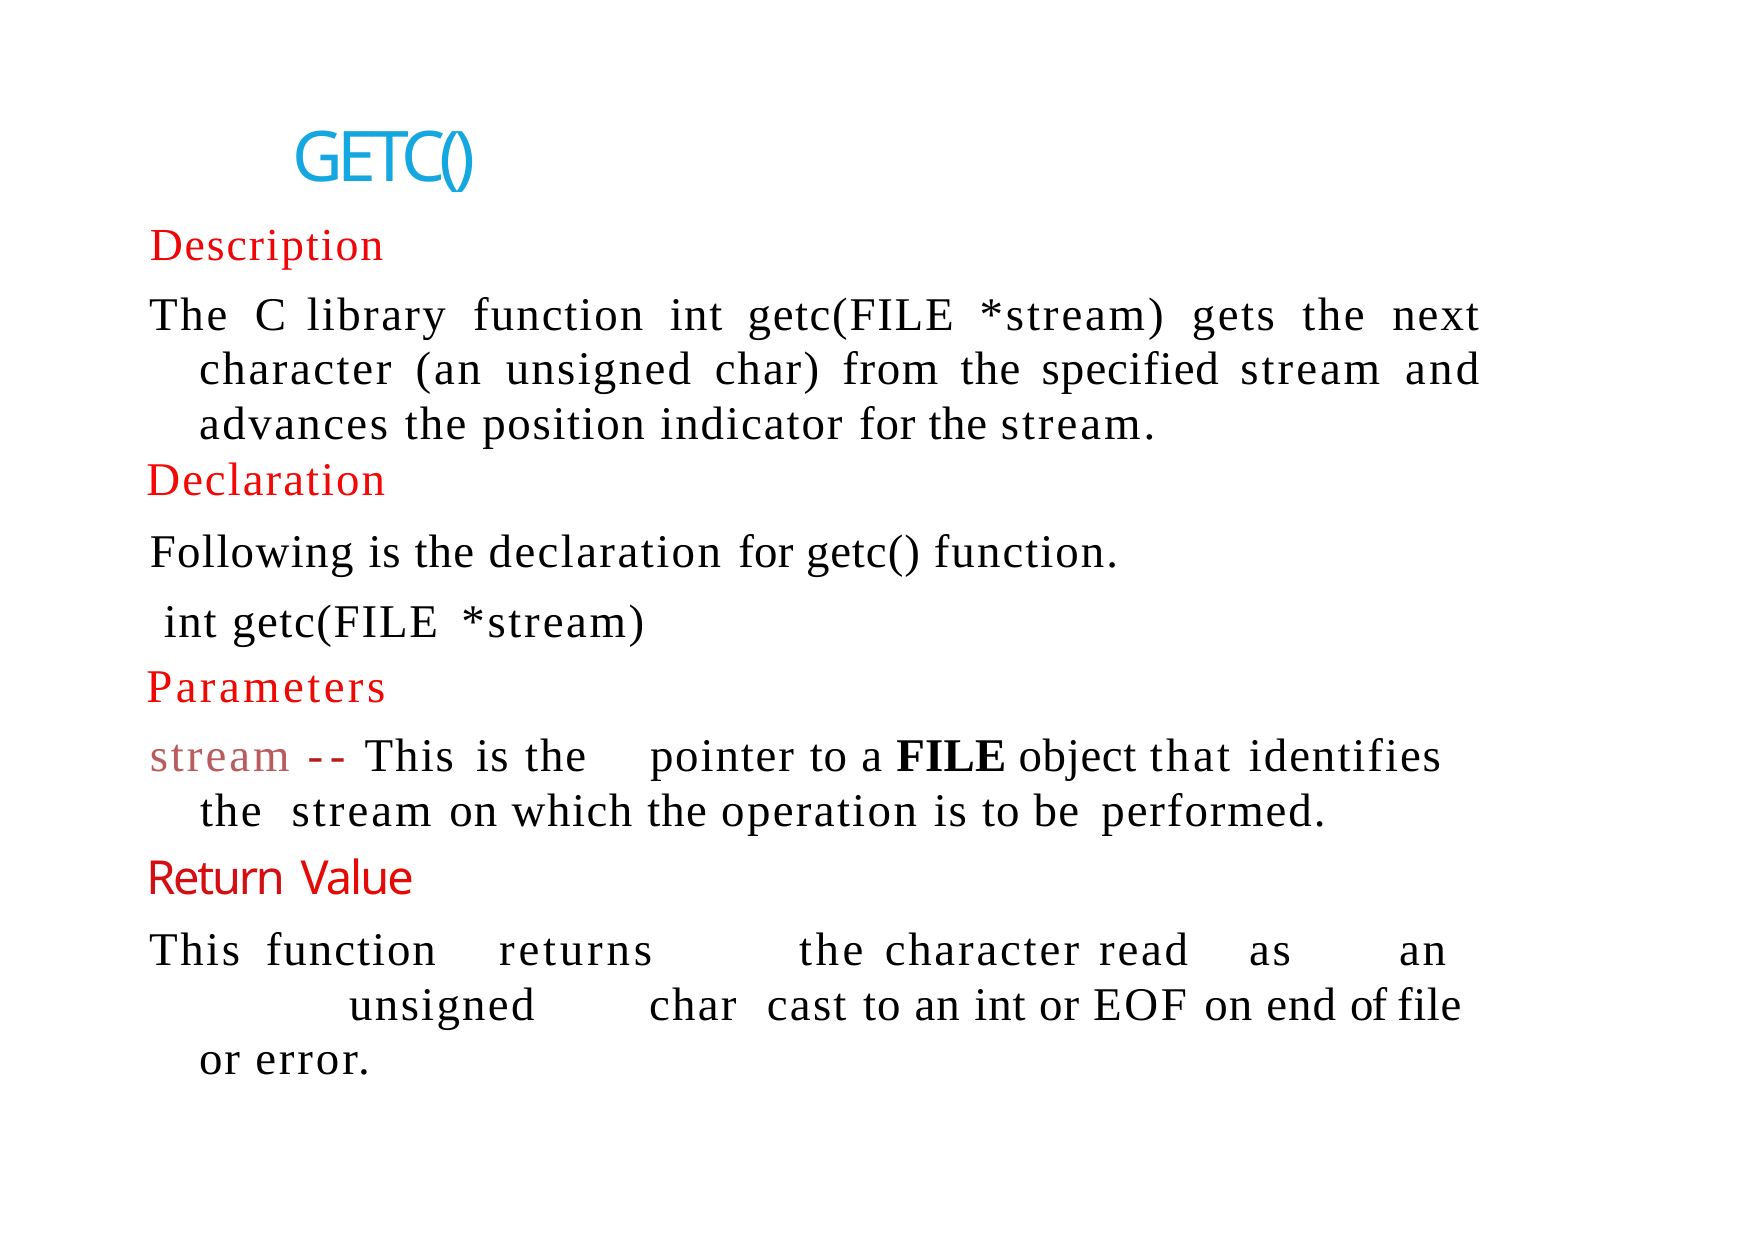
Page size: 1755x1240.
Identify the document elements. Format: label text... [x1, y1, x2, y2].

title GETC() [152, 46, 615, 201]
text_box Description The C library function int getc(FILE *stream) gets the next character (an unsigned char) from the specified stream and advances the position indicator for the stream. Declaration Following is the declaration for getc() function. int getc(FILE *stream) Parameters stream - - This is the pointer to a FILE object that identifies the stream on which the operation is to be performed. Return Value This function returns the character read as an unsigned char cast to an int or EOF on end of file or error. [146, 201, 1506, 1085]
